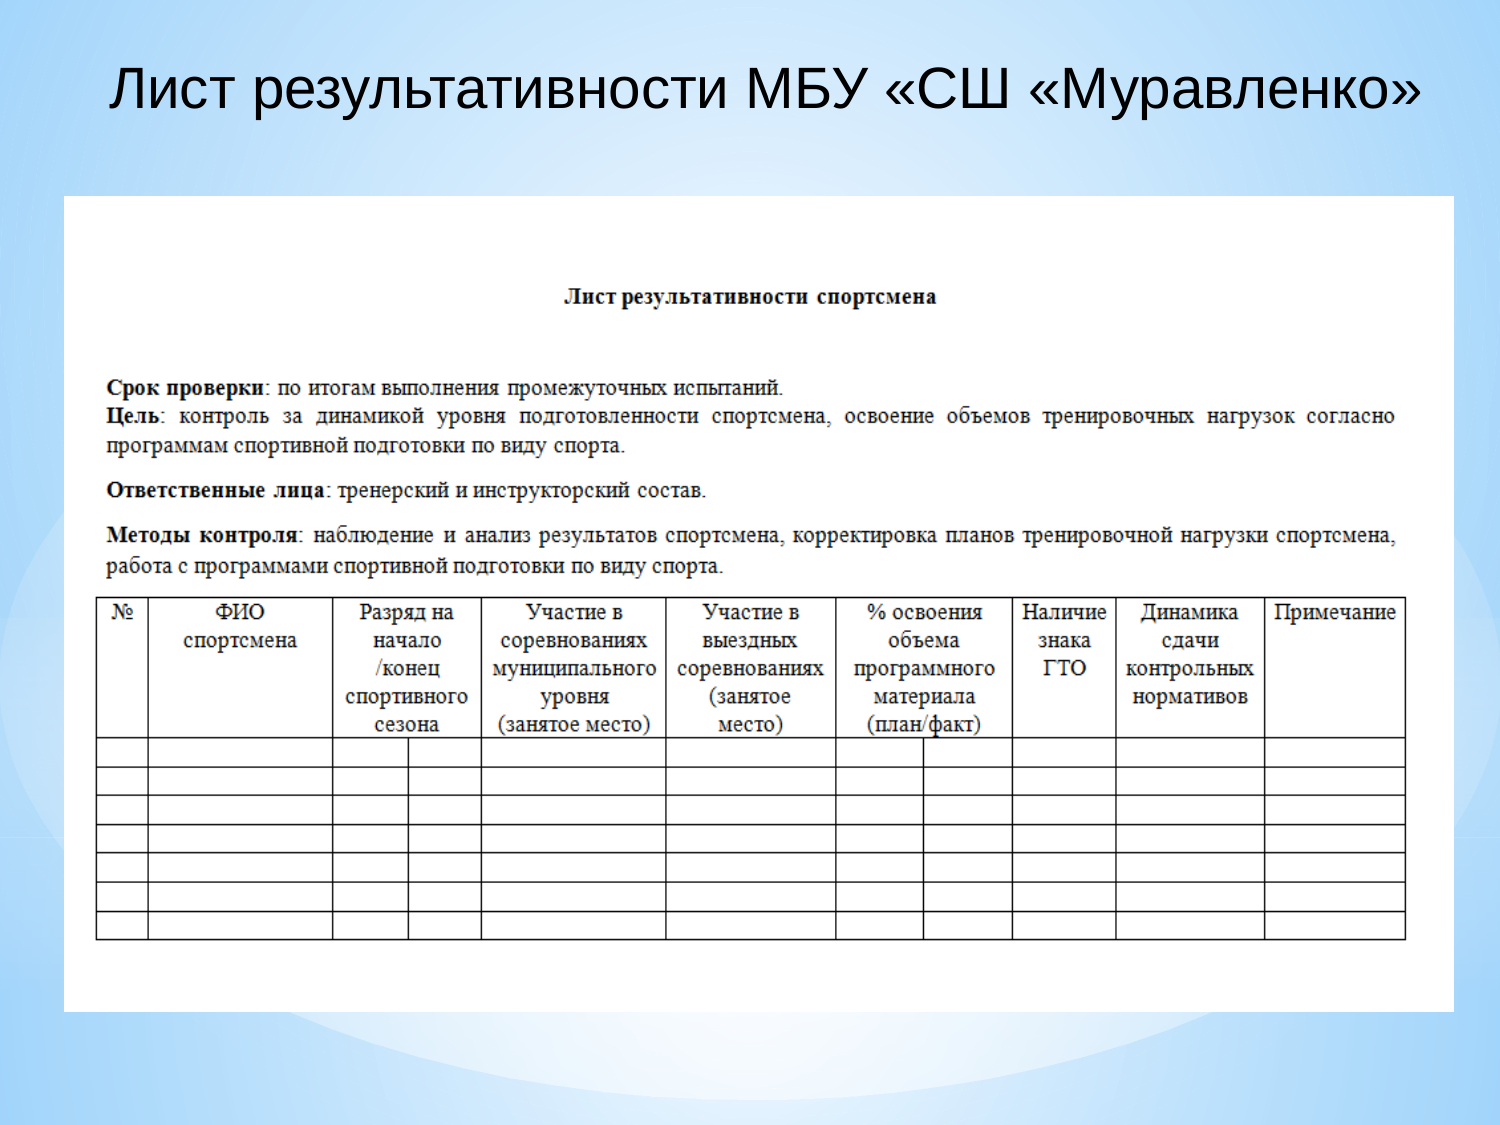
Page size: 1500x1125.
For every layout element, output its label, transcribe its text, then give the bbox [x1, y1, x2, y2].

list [64, 195, 1455, 1012]
title Лист результативности МБУ «СШ «Муравленко» [28, 42, 1500, 231]
